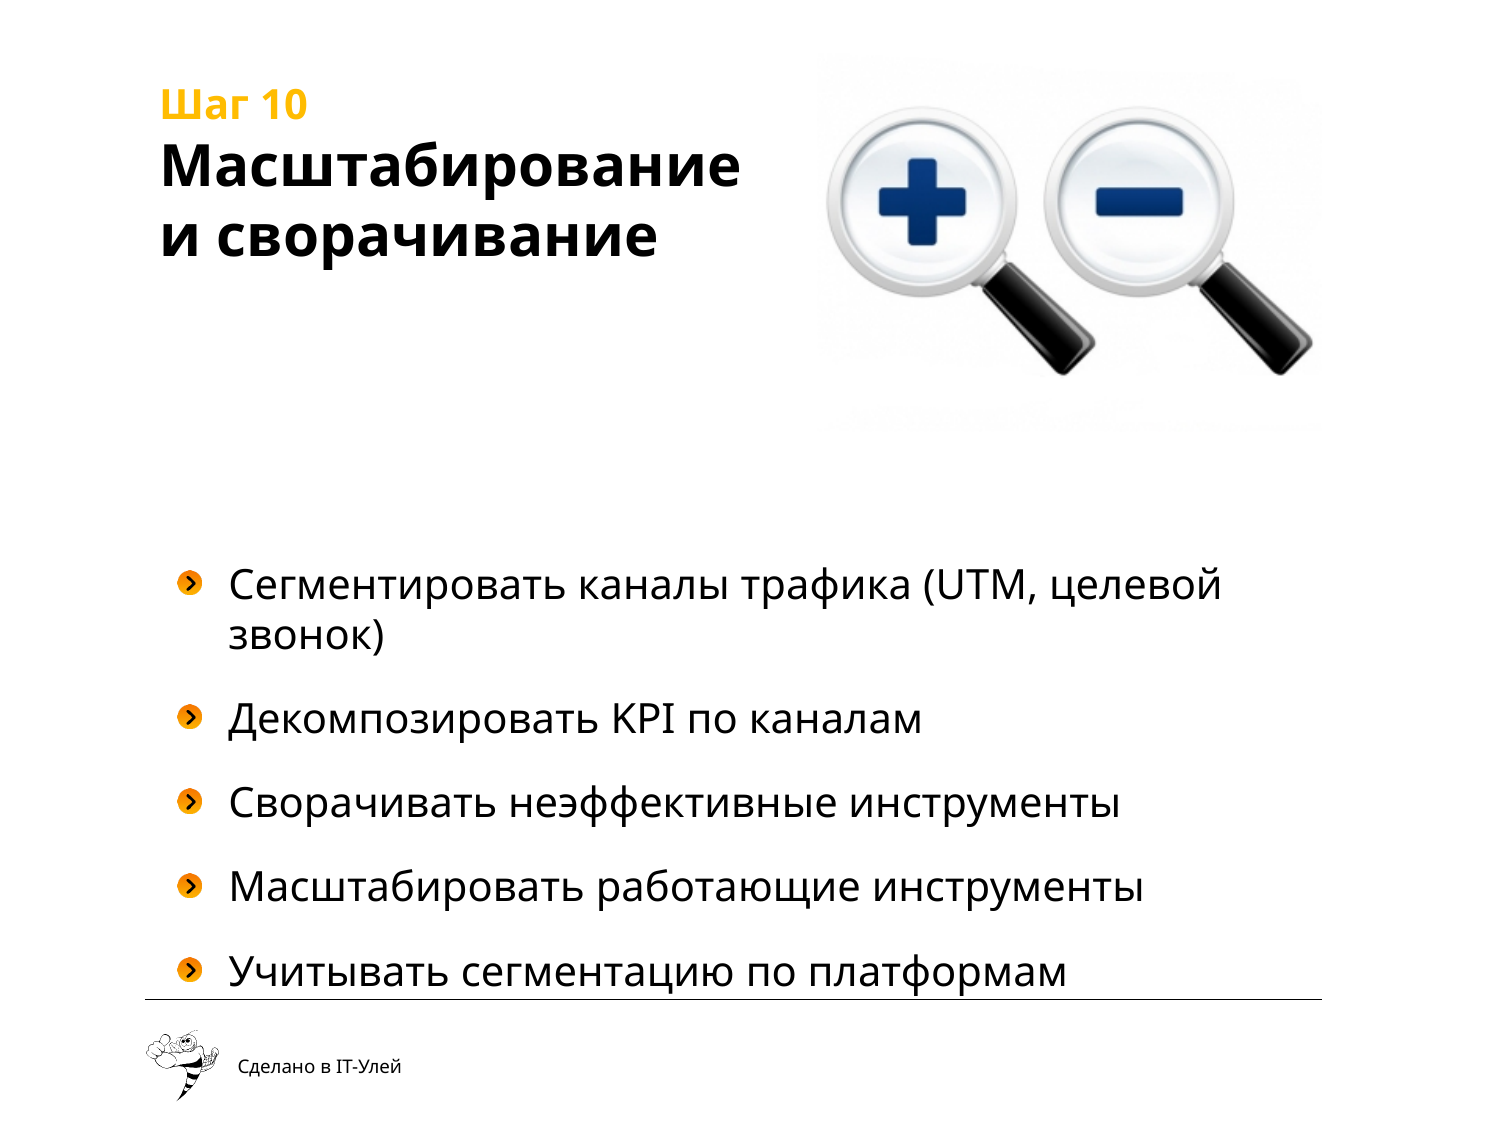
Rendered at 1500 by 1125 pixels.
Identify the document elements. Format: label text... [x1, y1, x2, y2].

picture [177, 957, 202, 982]
picture [145, 1028, 219, 1103]
picture [177, 788, 202, 814]
picture [177, 873, 202, 898]
text_box Сделано в IT-Улей [226, 1049, 467, 1084]
text_box Сегментировать каналы трафика (UTM, целевой звонок) Декомпозировать KPI по каналам Сворачивать неэффективные инструменты Масштабировать работающие инструменты Учитывать сегментацию по платформам [123, 551, 1376, 1028]
text_box Шаг 10 Масштабирование и сворачивание [144, 70, 798, 276]
picture [177, 570, 202, 595]
picture [177, 704, 202, 729]
picture [817, 42, 1322, 432]
